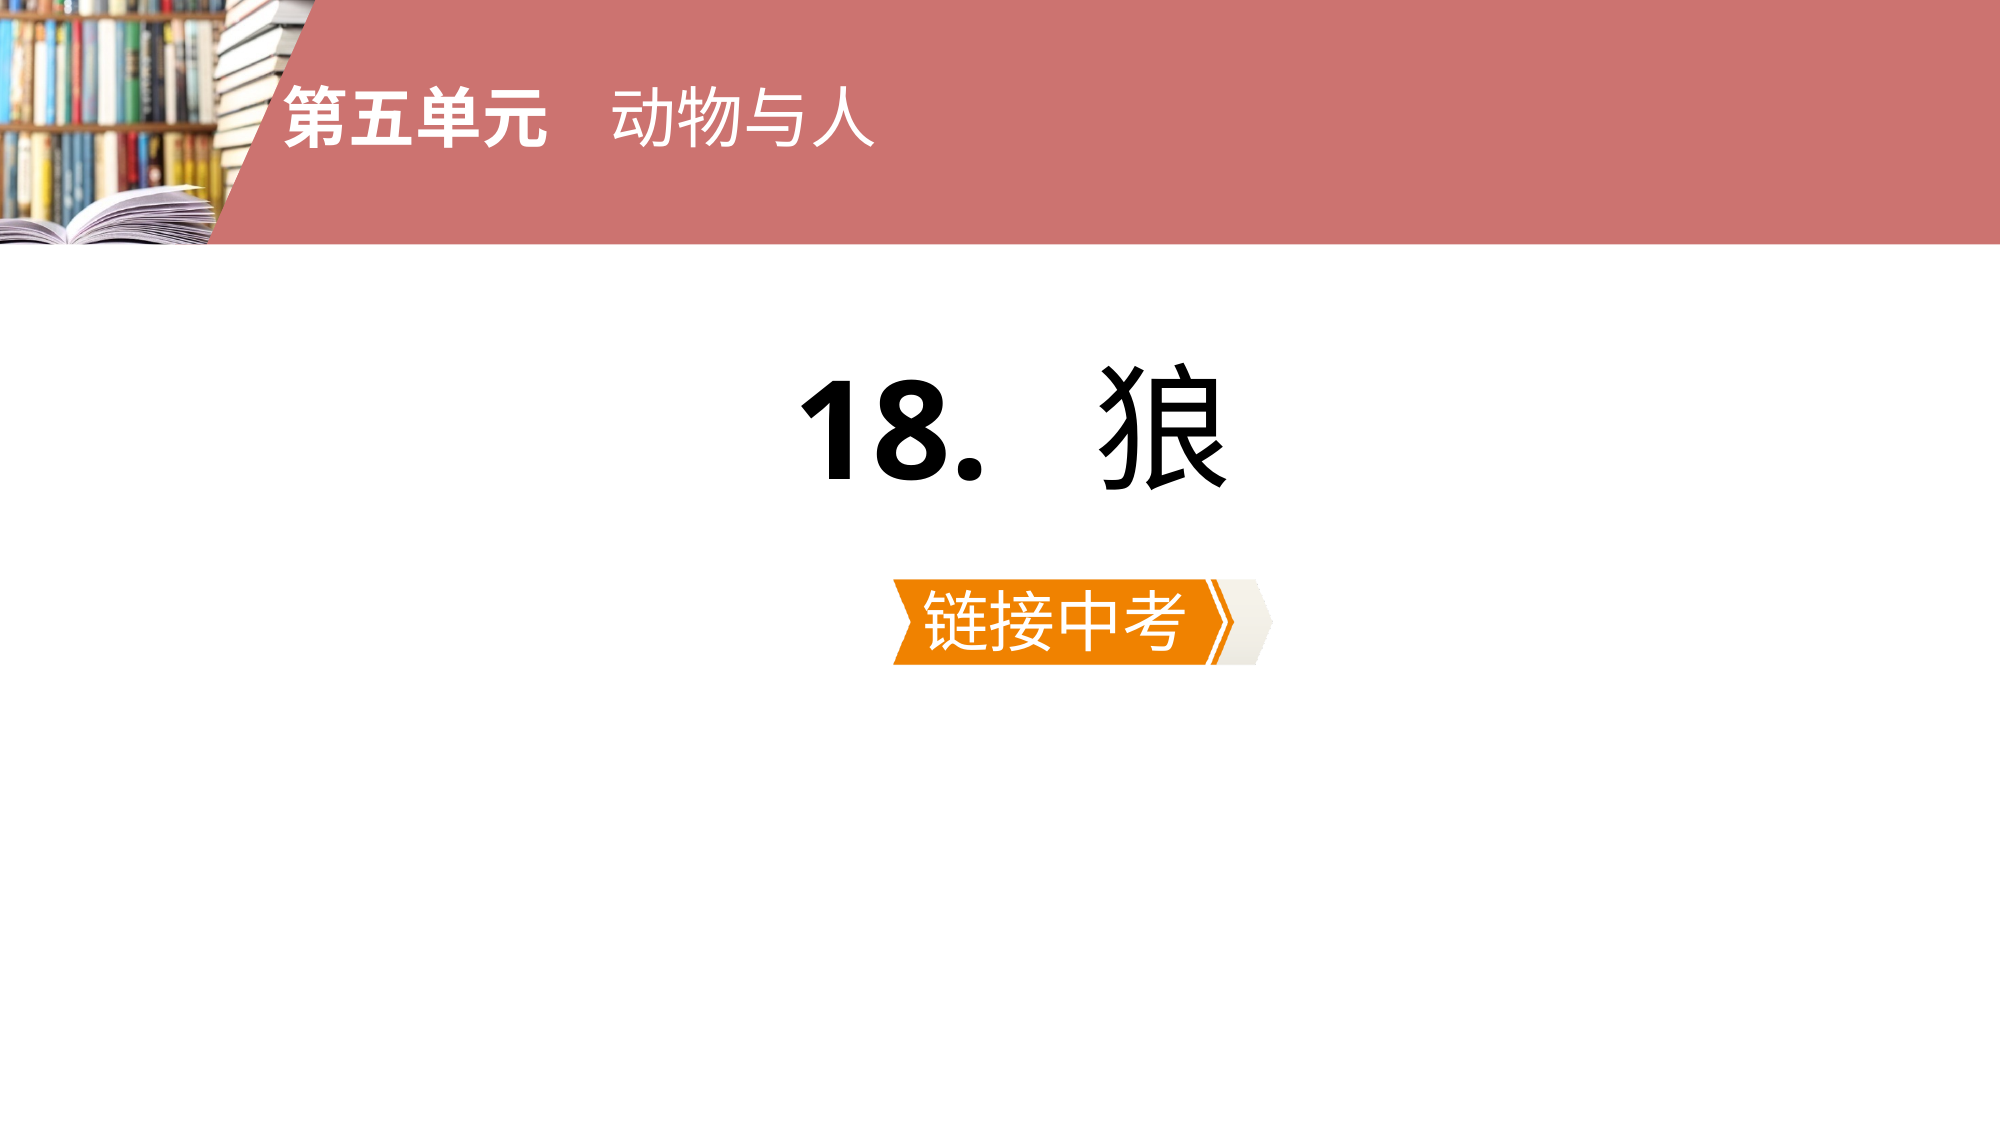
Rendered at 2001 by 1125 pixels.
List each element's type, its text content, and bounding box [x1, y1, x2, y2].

picture [889, 575, 1275, 668]
text_box 第五单元 动物与人 [267, 68, 1005, 164]
text_box [208, 0, 2000, 247]
text_box [0, 0, 318, 247]
text_box 18. 狼 [115, 335, 1911, 515]
